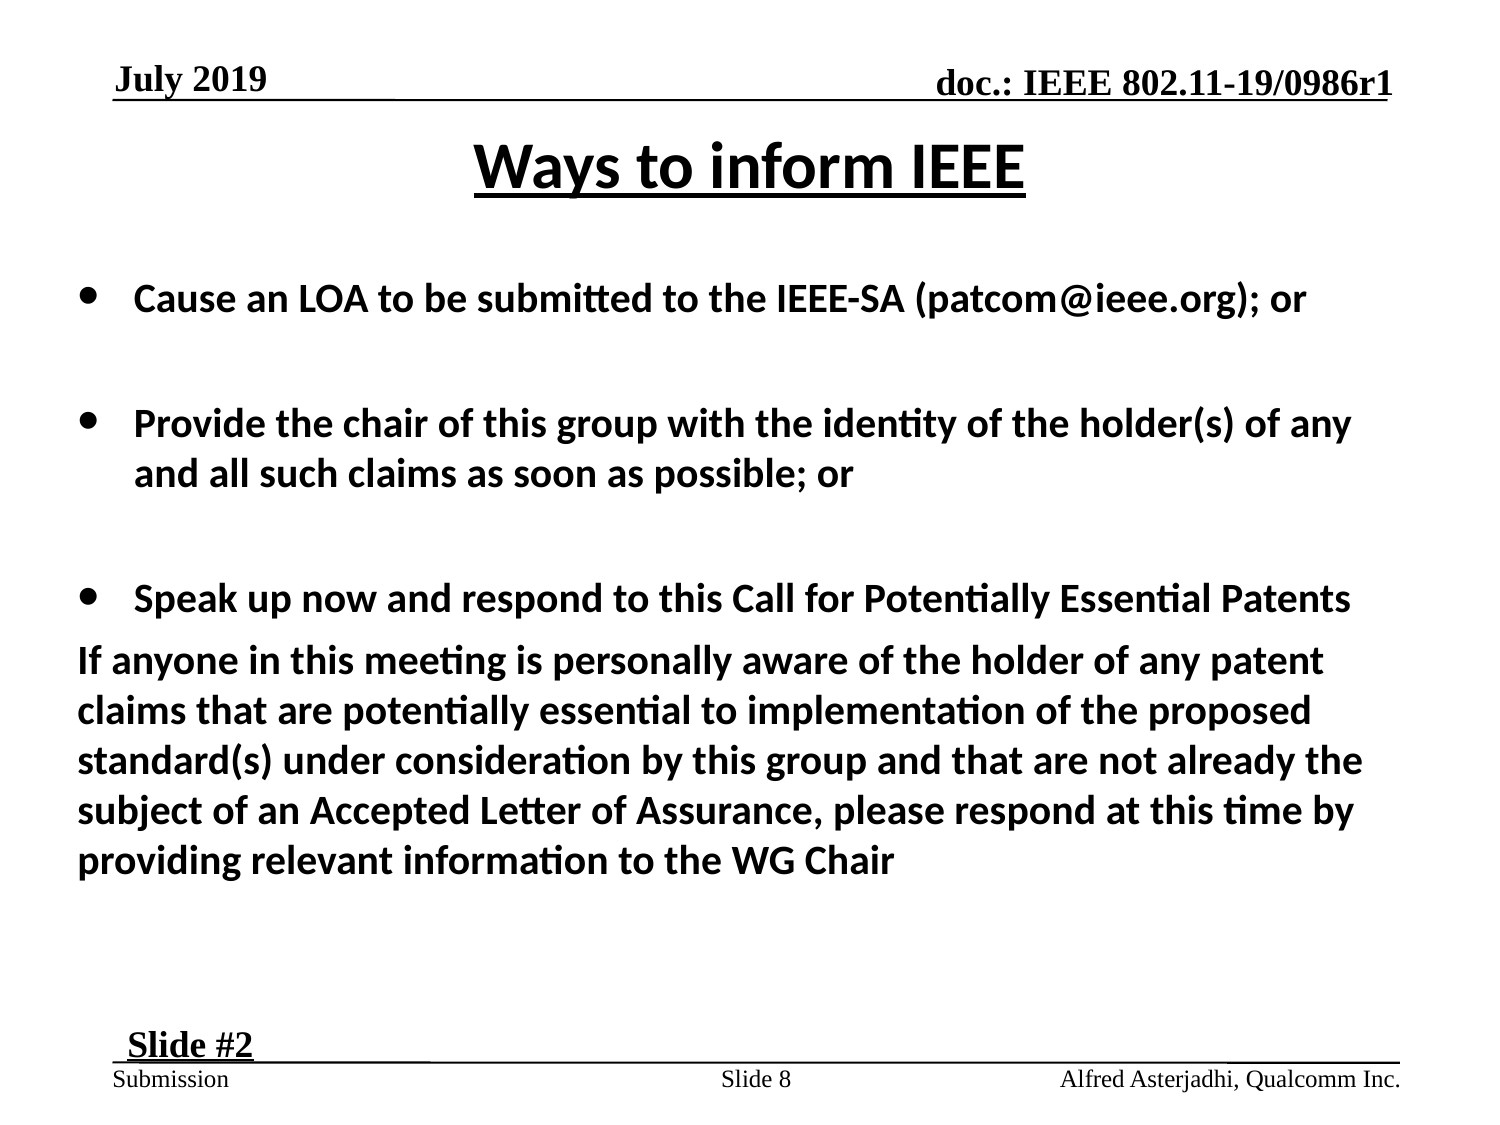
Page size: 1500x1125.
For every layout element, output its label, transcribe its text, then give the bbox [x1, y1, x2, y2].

footer Alfred Asterjadhi, Qualcomm Inc. [878, 1061, 1402, 1093]
slide_number Slide 8 [712, 1061, 800, 1123]
text_box Slide #2 [112, 1012, 269, 1073]
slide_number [114, 54, 423, 100]
title Ways to inform IEEE [112, 74, 1388, 250]
list Cause an LOA to be submitted to the IEEE-SA (patcom@ieee.org); or Provide the chair of this group with the identity of the holder(s) of any and all such claims as soon as possible; or Speak up now and respond to this Call for Potentially Essential Patents If anyone in this meeting is personally aware of the holder of any patent claims that are potentially essential to implementation of the proposed standard(s) under consideration by this group and that are not already the subject of an Accepted Letter of Assurance, please respond at this time by providing relevant information to the WG Chair [62, 262, 1438, 938]
